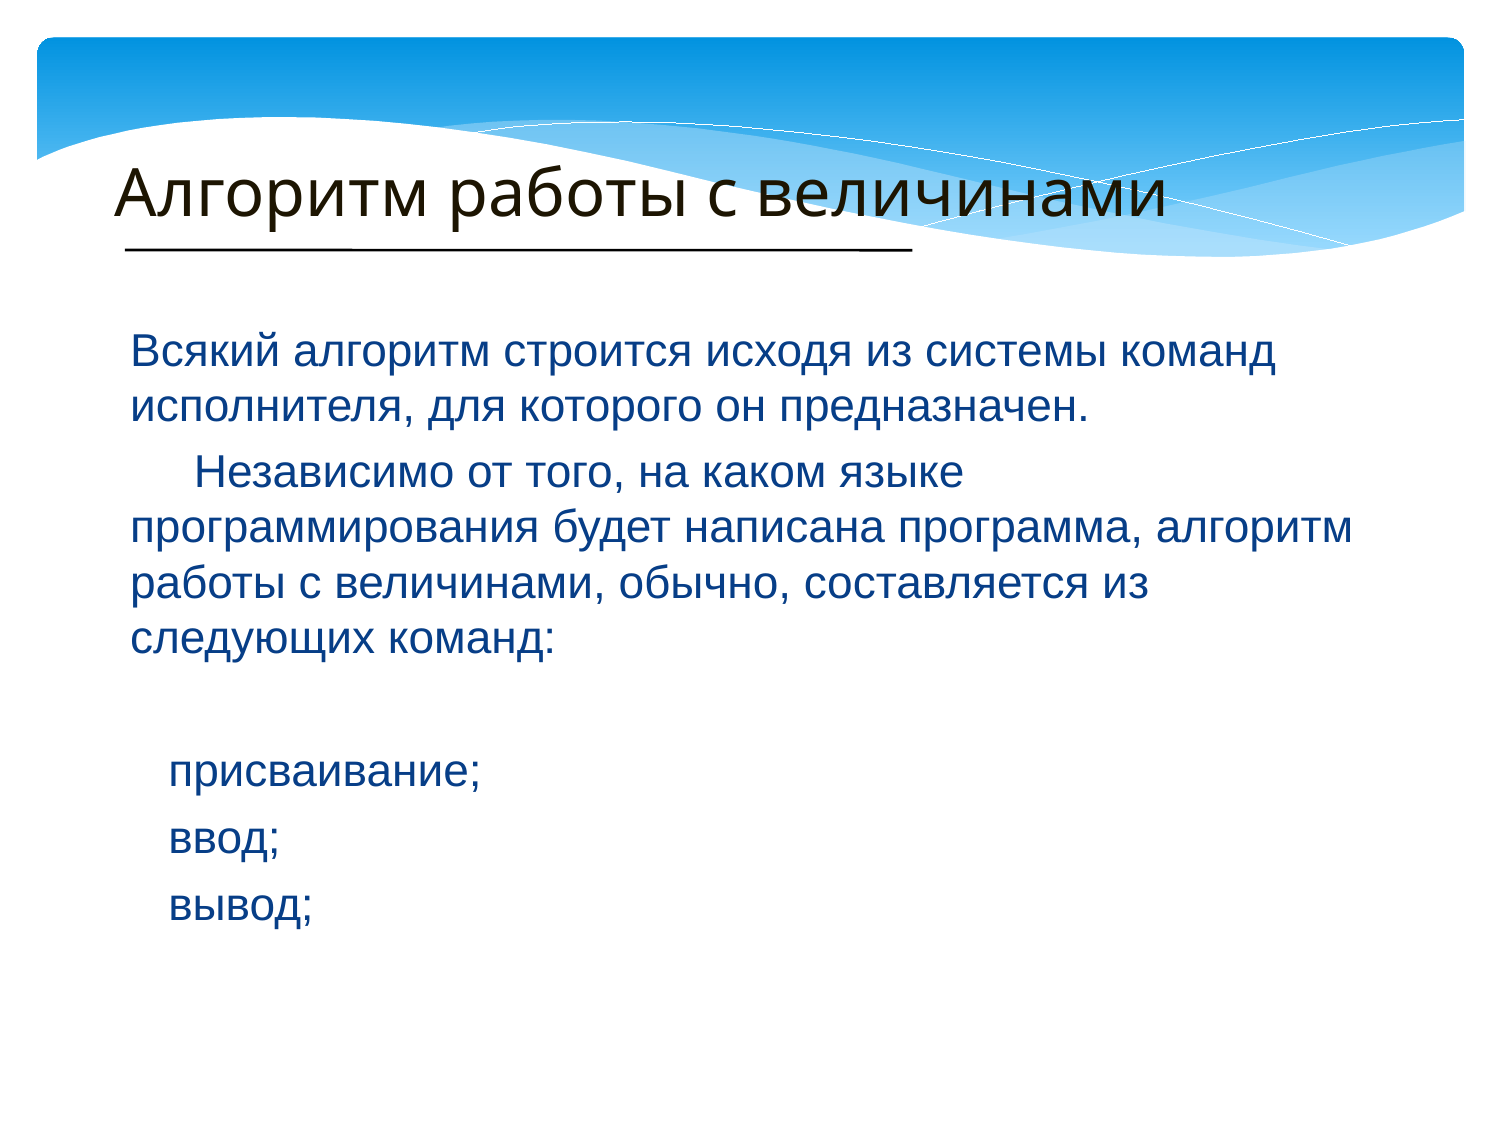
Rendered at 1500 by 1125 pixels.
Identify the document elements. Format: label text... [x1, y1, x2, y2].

list Всякий алгоритм строится исходя из системы команд исполнителя, для которого он предназначен. Независимо от того, на каком языке программирования будет написана программа, алгоритм работы с величинами, обычно, составляется из следующих команд: присваивание; ввод; вывод; [112, 312, 1388, 938]
title Алгоритм работы с величинами [99, 87, 1375, 238]
